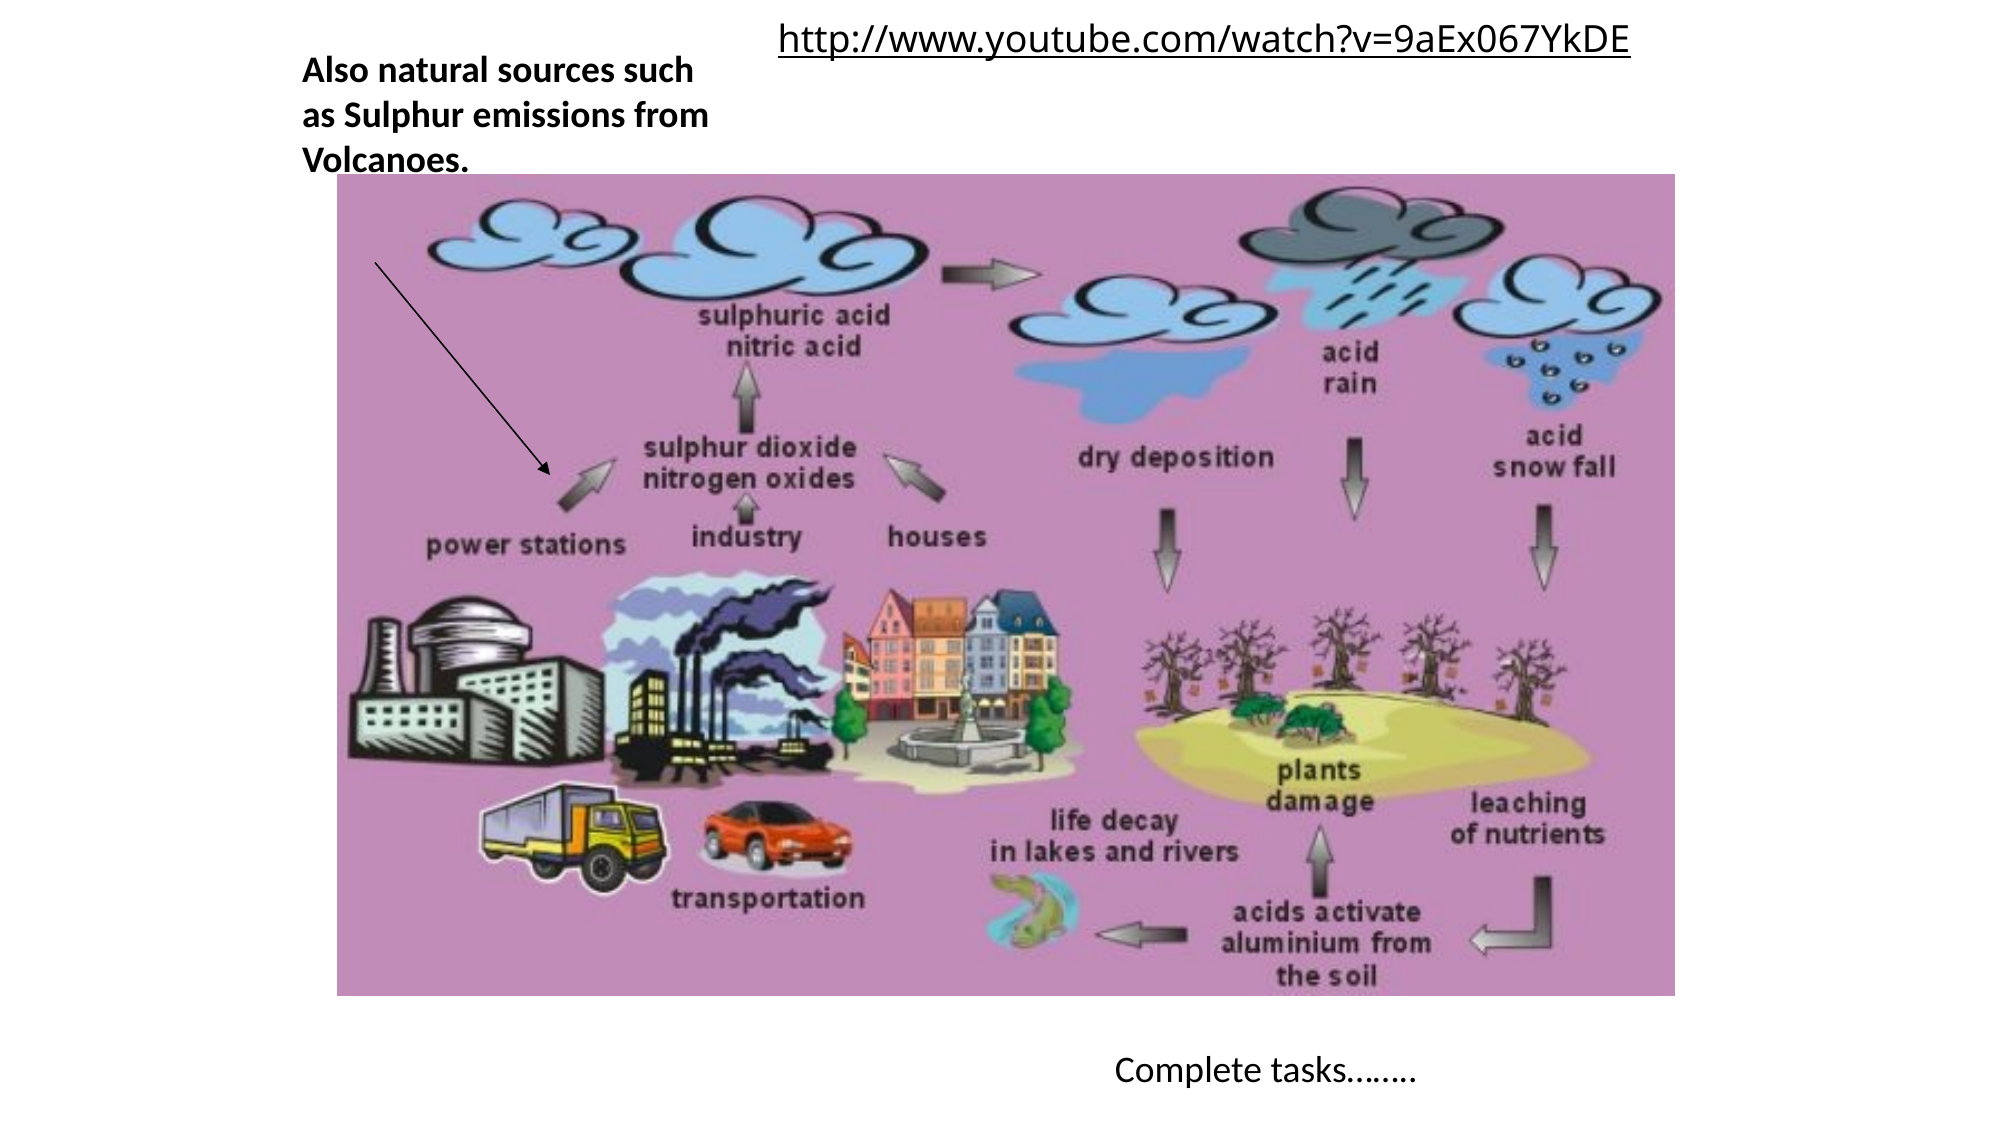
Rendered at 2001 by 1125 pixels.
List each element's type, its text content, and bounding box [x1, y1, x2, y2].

picture [337, 174, 1675, 996]
title http://www.youtube.com/watch?v=9aEx067YkDE [762, 0, 2000, 188]
text_box Complete tasks…….. [1099, 1037, 1688, 1098]
text_box Also natural sources such as Sulphur emissions from Volcanoes. [287, 37, 738, 188]
